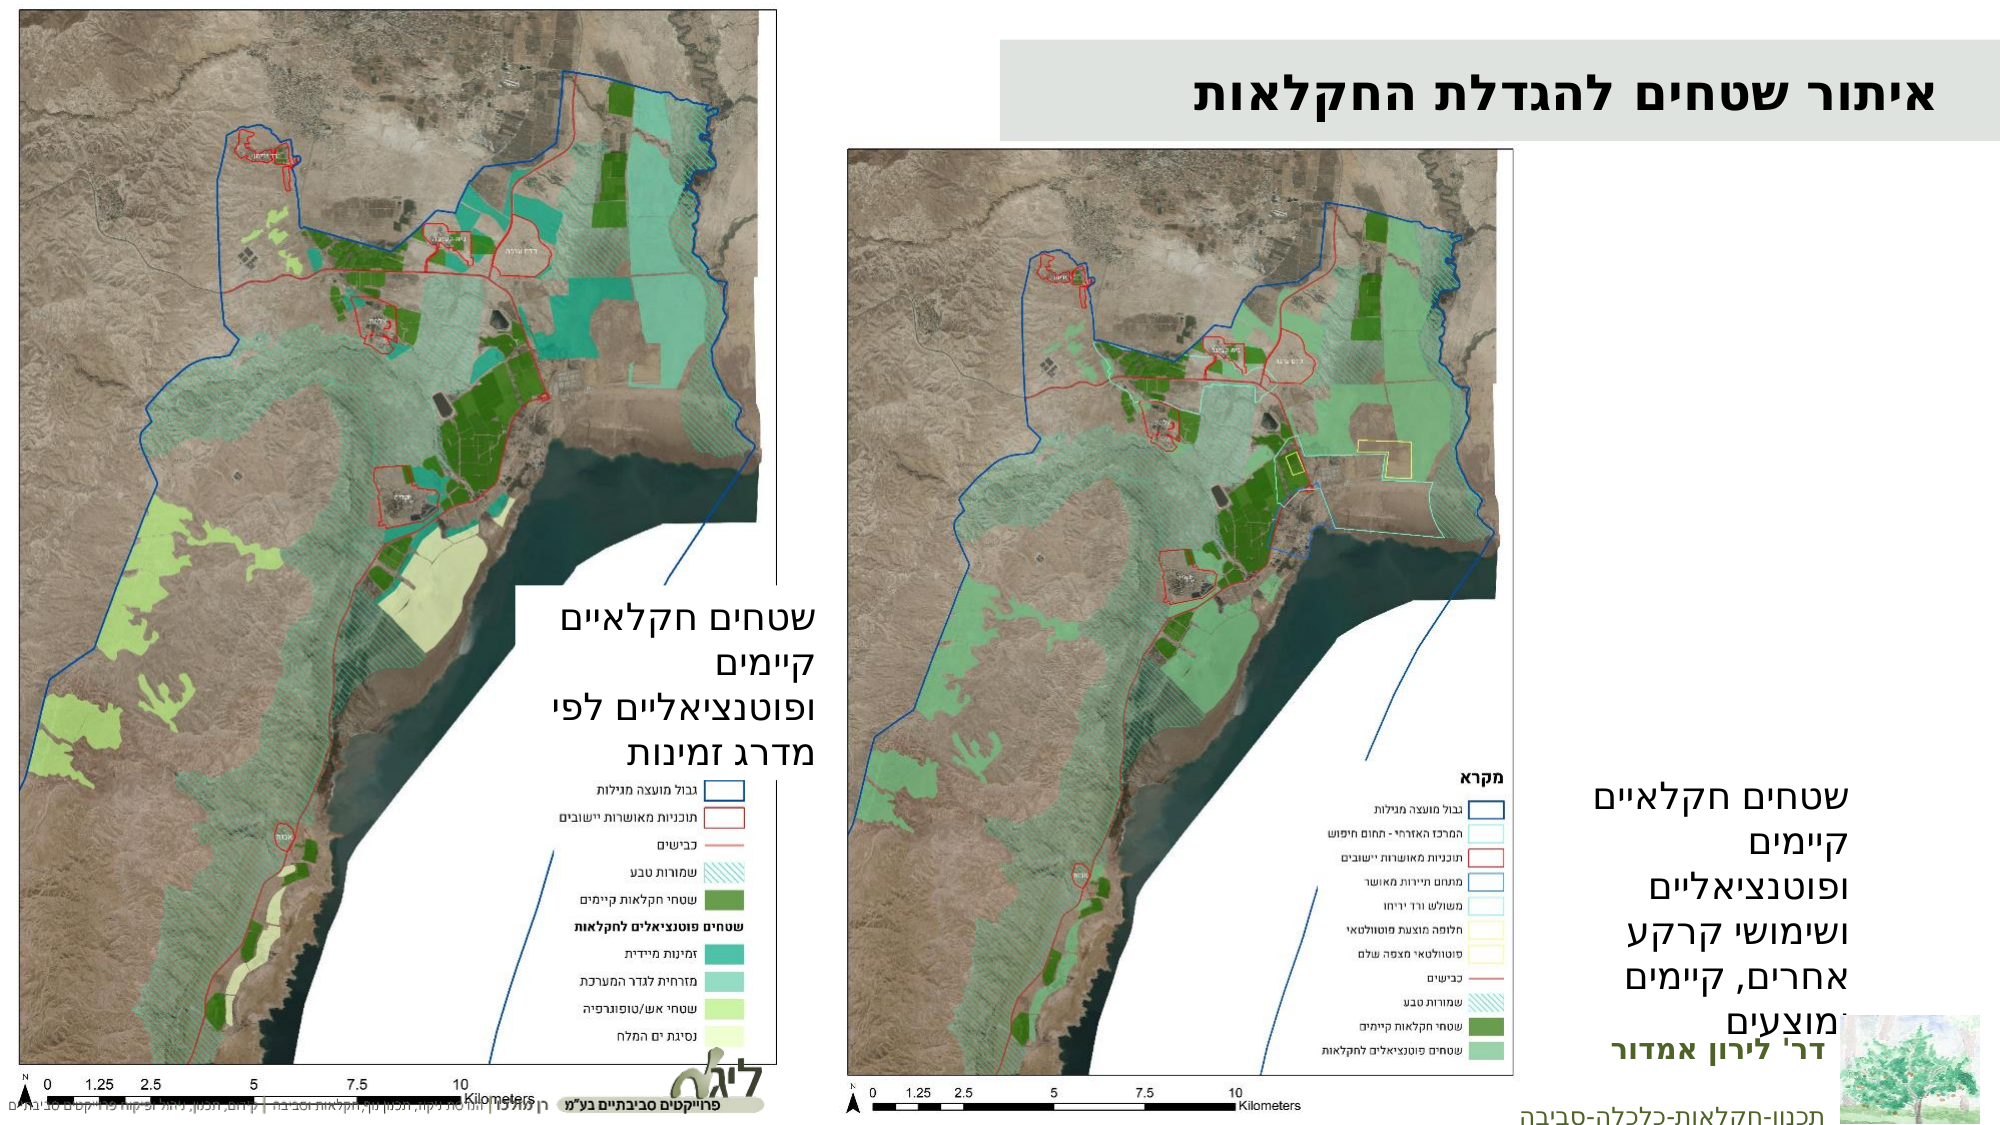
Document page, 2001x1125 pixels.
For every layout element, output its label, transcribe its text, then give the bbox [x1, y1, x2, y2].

text_box איתור שטחים להגדלת החקלאות [999, 39, 2000, 142]
text_box שטחים חקלאיים קיימים ופוטנציאליים לפי מדרג זמינות [797, 585, 831, 781]
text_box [1435, 1015, 1980, 1125]
picture [831, 136, 1531, 1125]
picture [0, 0, 797, 1121]
text_box שטחים חקלאיים קיימים ופוטנציאליים ושימושי קרקע אחרים, קיימים ומוצעים [1547, 764, 1865, 1015]
